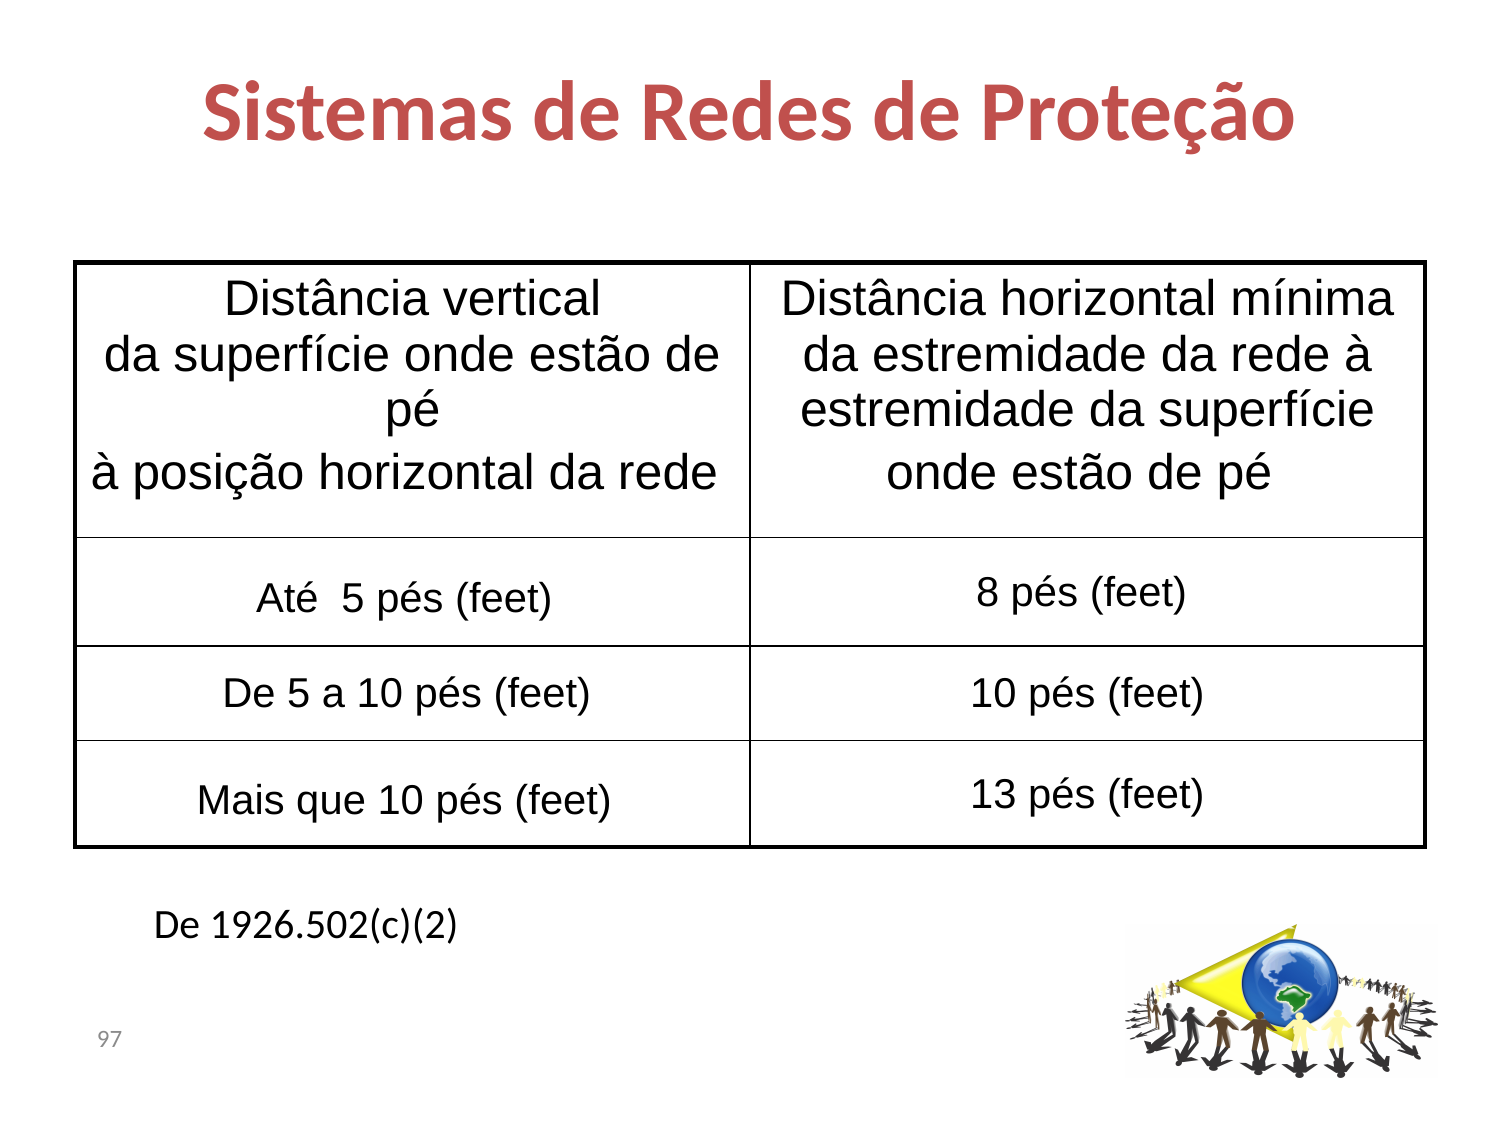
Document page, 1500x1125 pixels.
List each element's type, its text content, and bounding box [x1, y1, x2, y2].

table_cell Mais que 10 pés (feet) [77, 741, 749, 845]
table_cell 13 pés (feet) [751, 741, 1423, 845]
table_cell De 5 a 10 pés (feet) [77, 647, 749, 740]
table_cell 8 pés (feet) [751, 538, 1423, 645]
table_header Distância vertical da superfície onde estão de pé à posição horizontal da rede [77, 265, 749, 537]
table_cell 10 pés (feet) [751, 647, 1423, 740]
text_box Sistemas de Redes de Proteção [74, 37, 1425, 175]
table_header Distância horizontal mínima da estremidade da rede à estremidade da superfície onde estão de pé [751, 265, 1423, 537]
slide_number 97 [62, 1012, 138, 1063]
table_cell Até 5 pés (feet) [77, 538, 749, 645]
picture [1124, 924, 1438, 1079]
text_box De 1926.502(c)(2) [139, 889, 475, 955]
